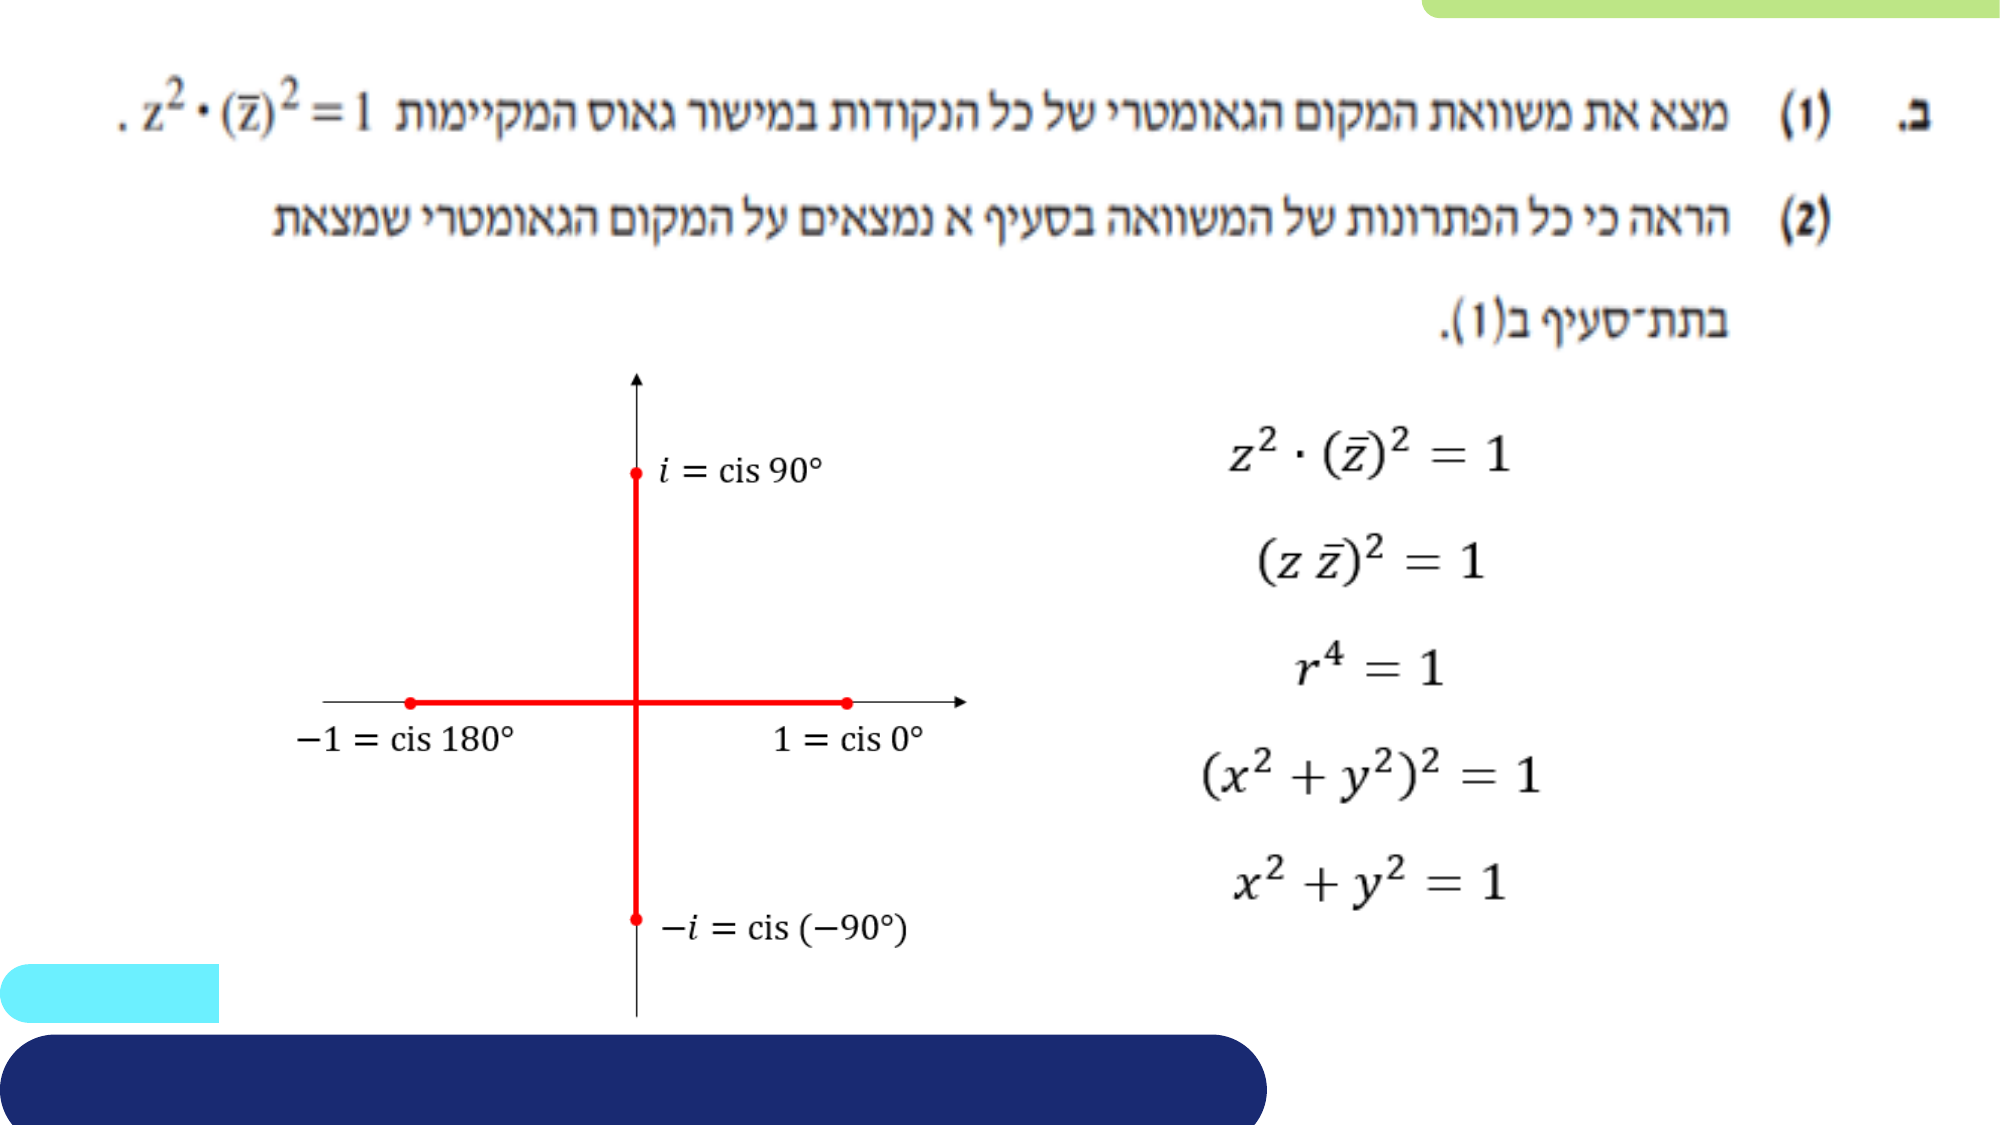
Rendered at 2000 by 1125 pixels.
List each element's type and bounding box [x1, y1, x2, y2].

picture [94, 54, 1943, 1032]
list [1175, 409, 1555, 931]
